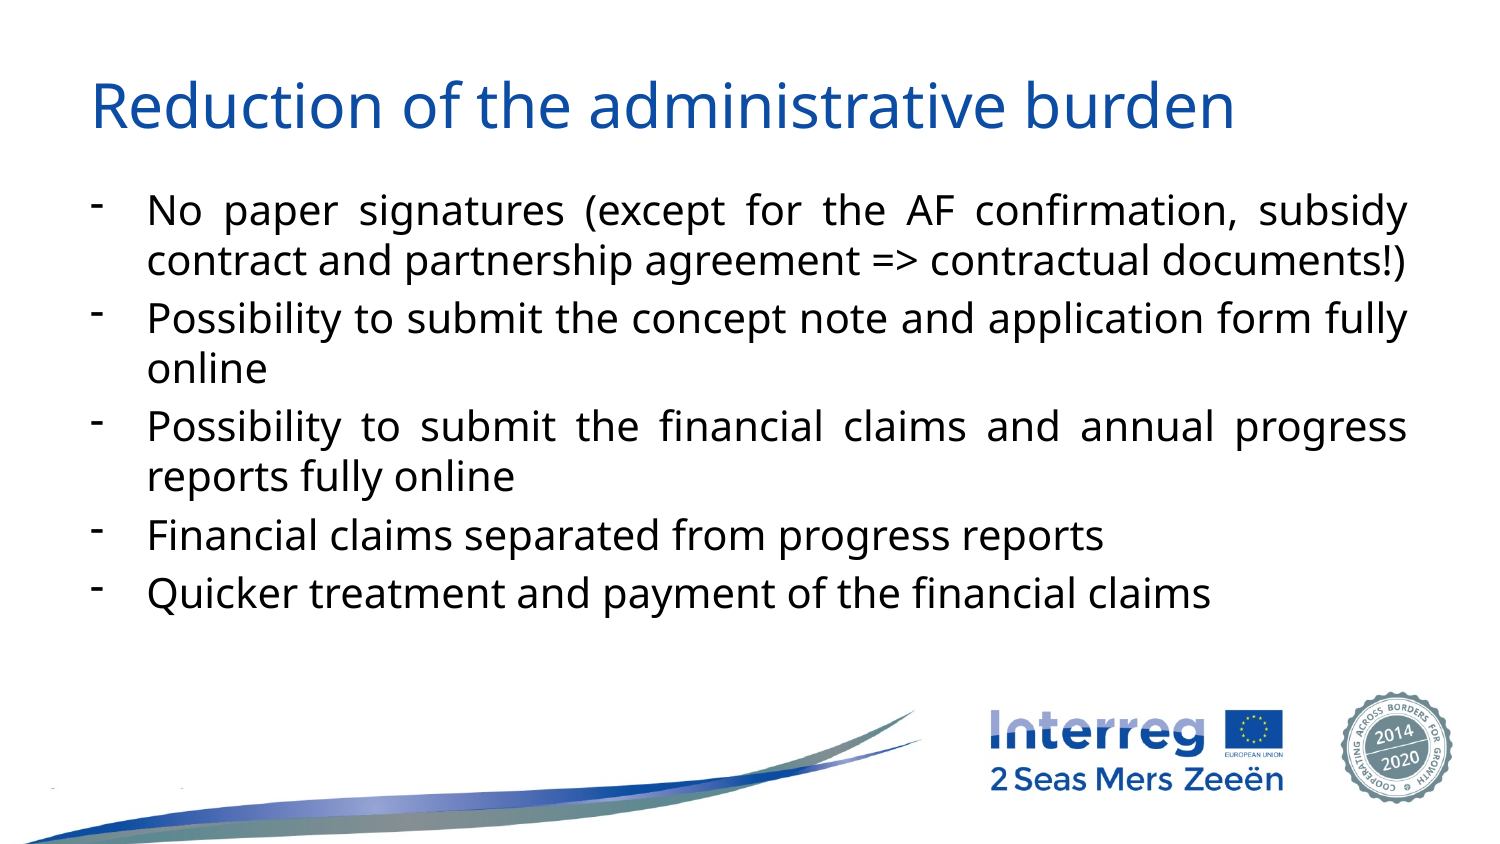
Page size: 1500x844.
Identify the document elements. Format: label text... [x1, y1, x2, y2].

picture [1340, 691, 1453, 804]
title Reduction of the administrative burden [74, 33, 1426, 175]
picture [0, 710, 1311, 844]
list No paper signatures (except for the AF confirmation, subsidy contract and partnership agreement => contractual documents!) Possibility to submit the concept note and application form fully online Possibility to submit the financial claims and annual progress reports fully online Financial claims separated from progress reports Quicker treatment and payment of the financial claims [74, 175, 1424, 733]
